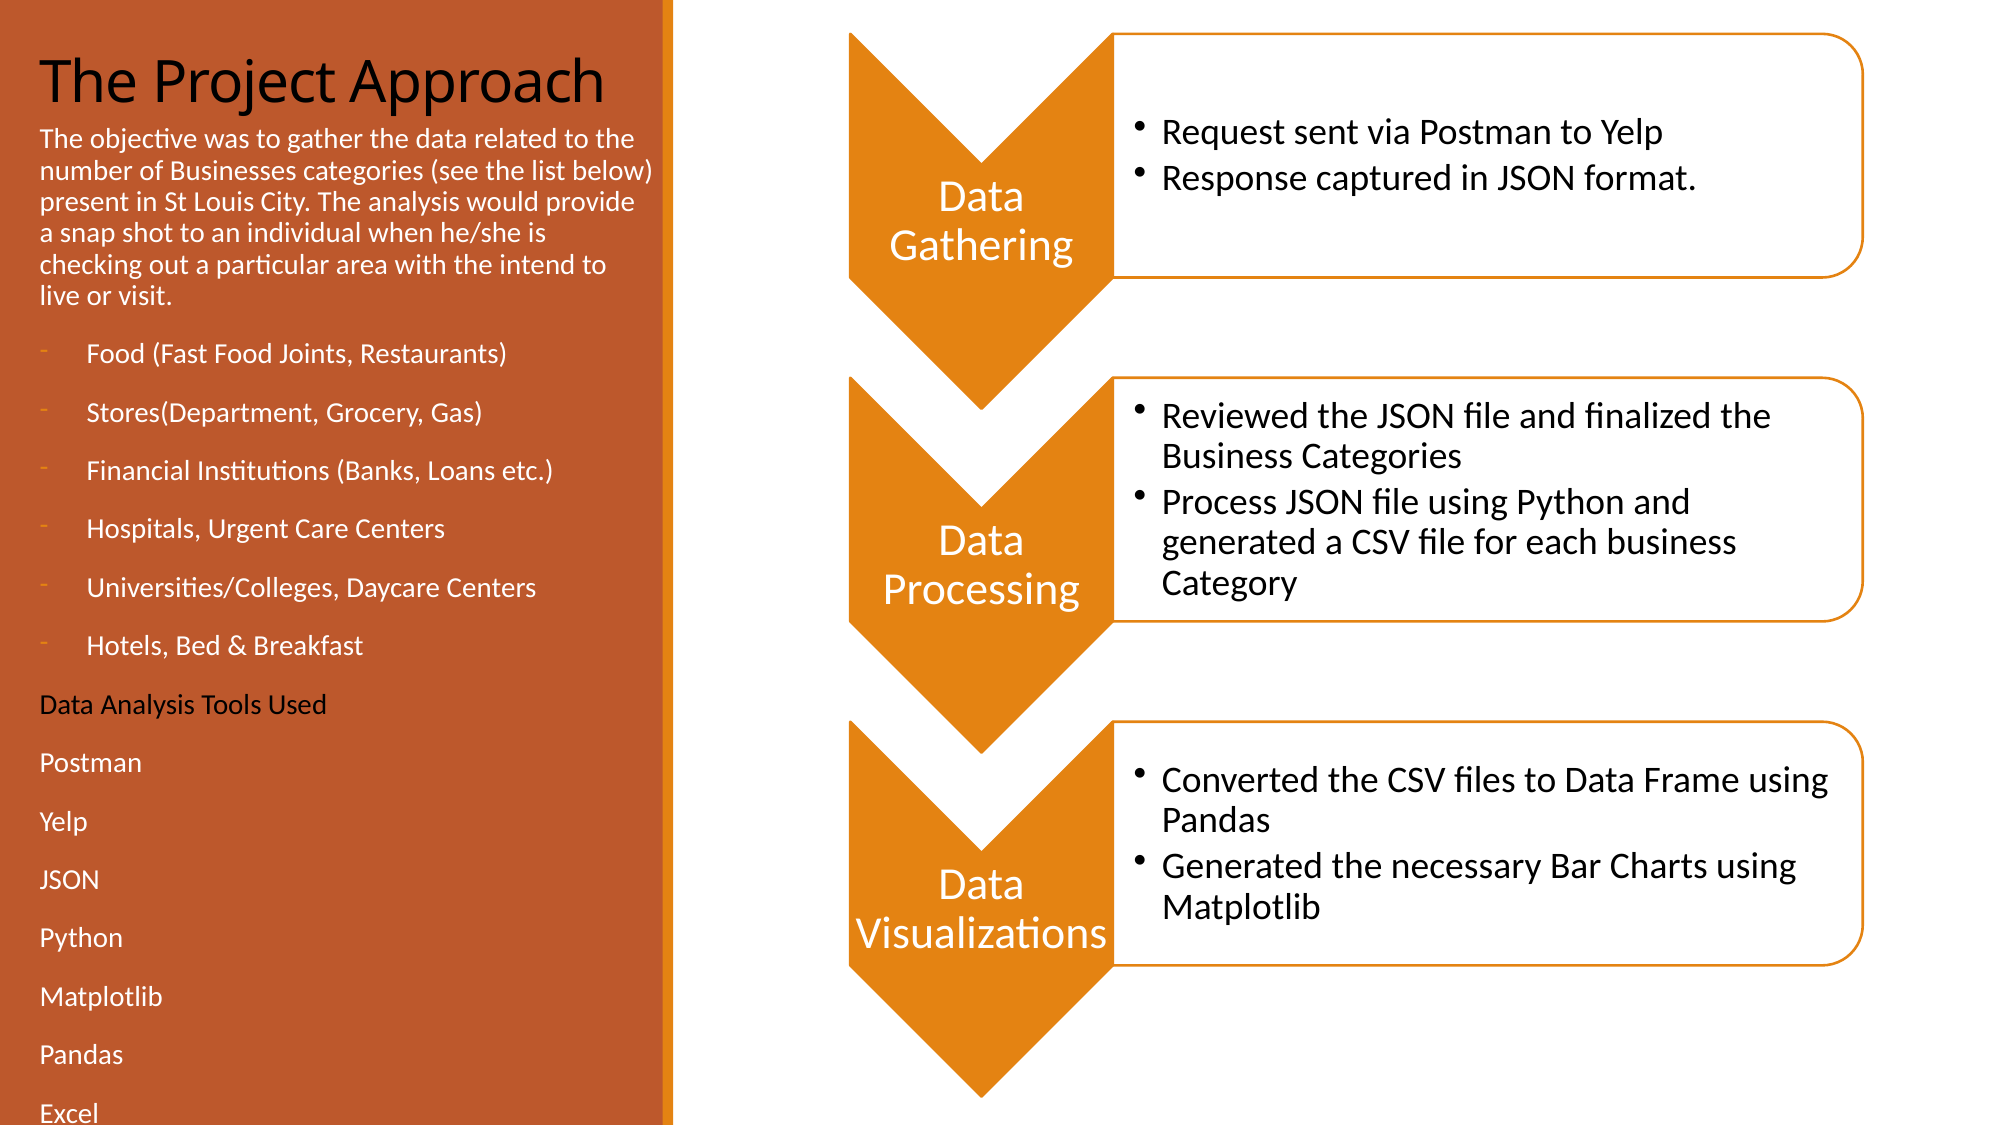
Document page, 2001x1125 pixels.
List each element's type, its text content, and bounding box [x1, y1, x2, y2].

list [849, 33, 1864, 1098]
list The objective was to gather the data related to the number of Businesses categories (see the list below) present in St Louis City. The analysis would provide a snap shot to an individual when he/she is checking out a particular area with the intend to live or visit. Food (Fast Food Joints, Restaurants) Stores(Department, Grocery, Gas) Financial Institutions (Banks, Loans etc.) Hospitals, Urgent Care Centers Universities/Colleges, Daycare Centers Hotels, Bed & Breakfast Data Analysis Tools Used Postman Yelp JSON Python Matplotlib Pandas Excel [24, 116, 670, 1125]
title The Project Approach [24, 13, 670, 116]
